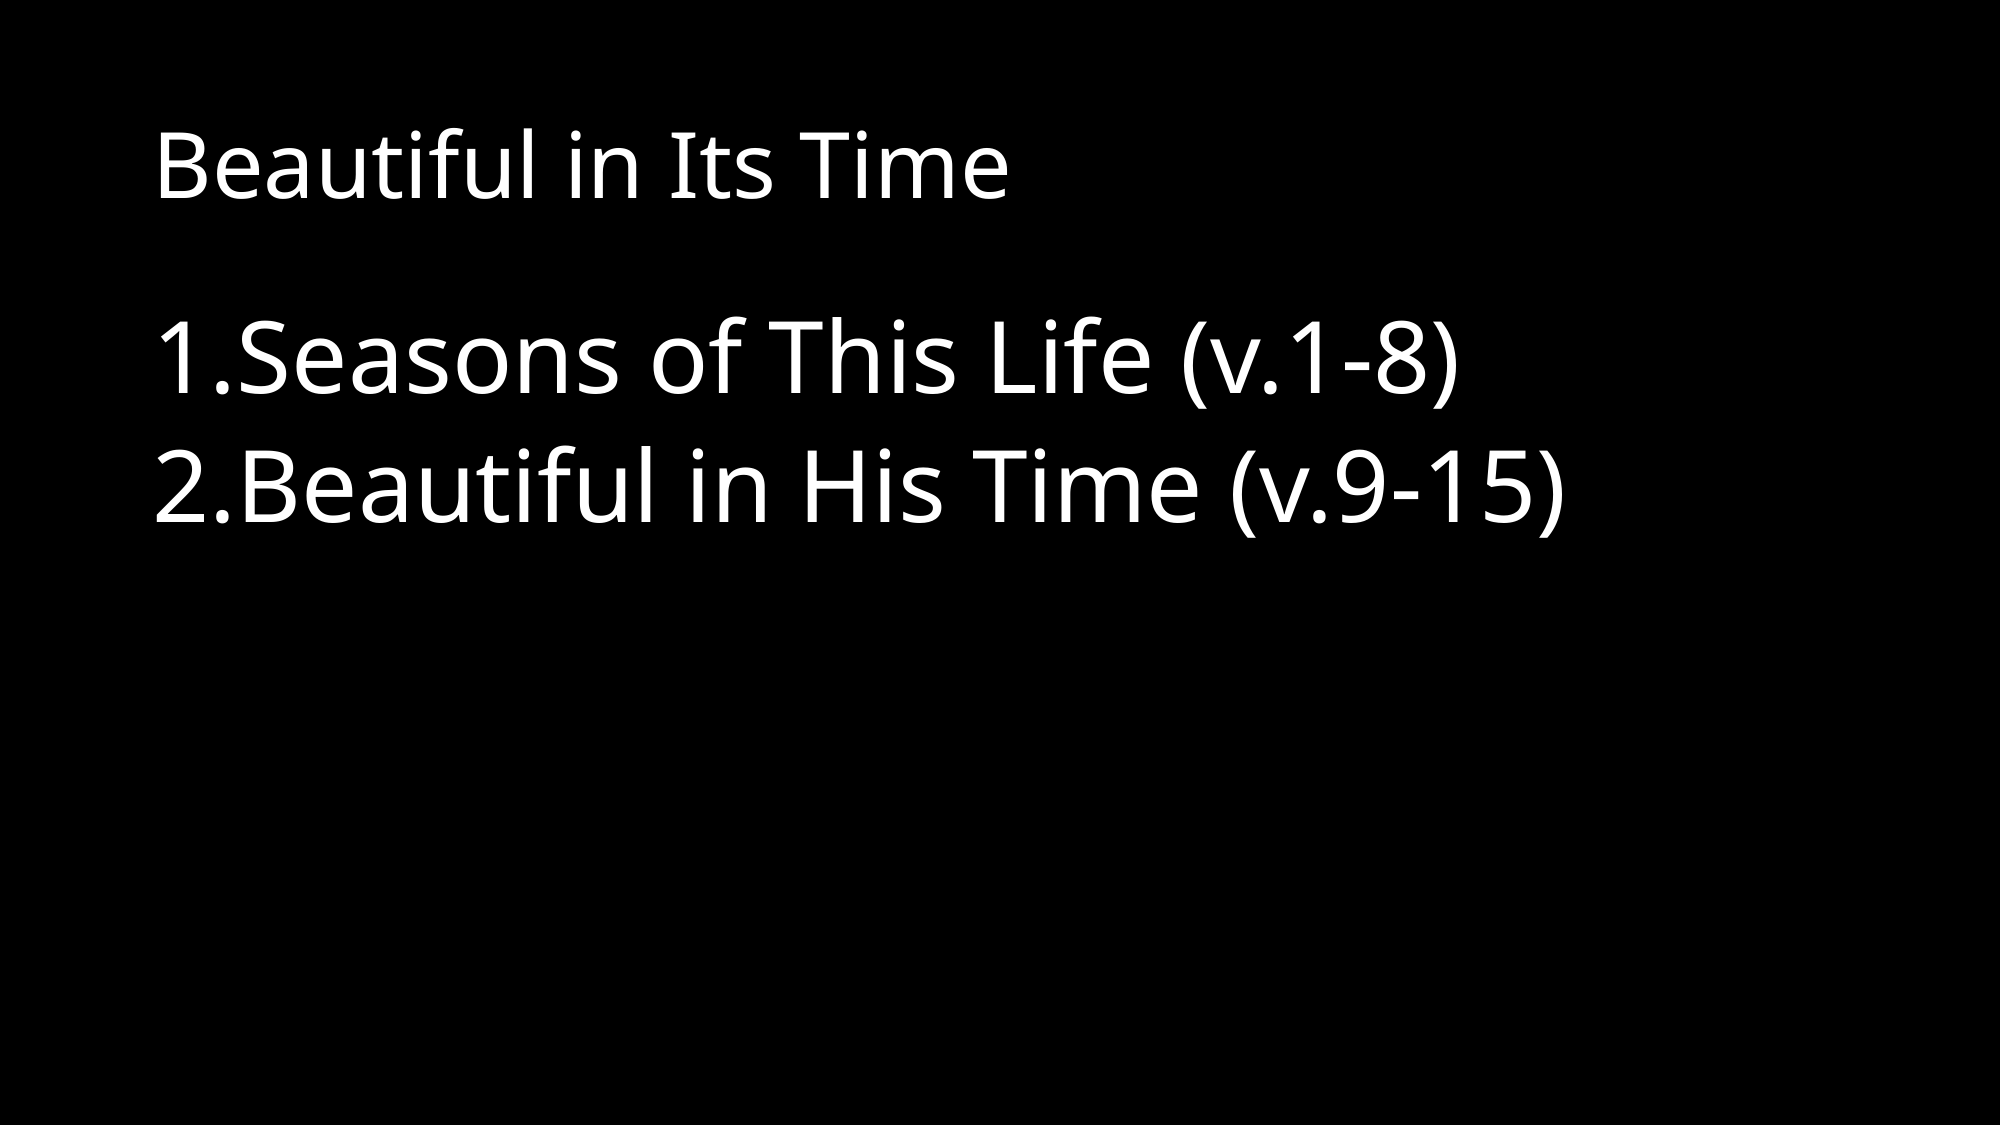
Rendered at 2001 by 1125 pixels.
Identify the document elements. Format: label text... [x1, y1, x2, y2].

title Beautiful in Its Time [137, 59, 1863, 278]
list Seasons of This Life (v.1-8) Beautiful in His Time (v.9-15) [137, 299, 1863, 1014]
